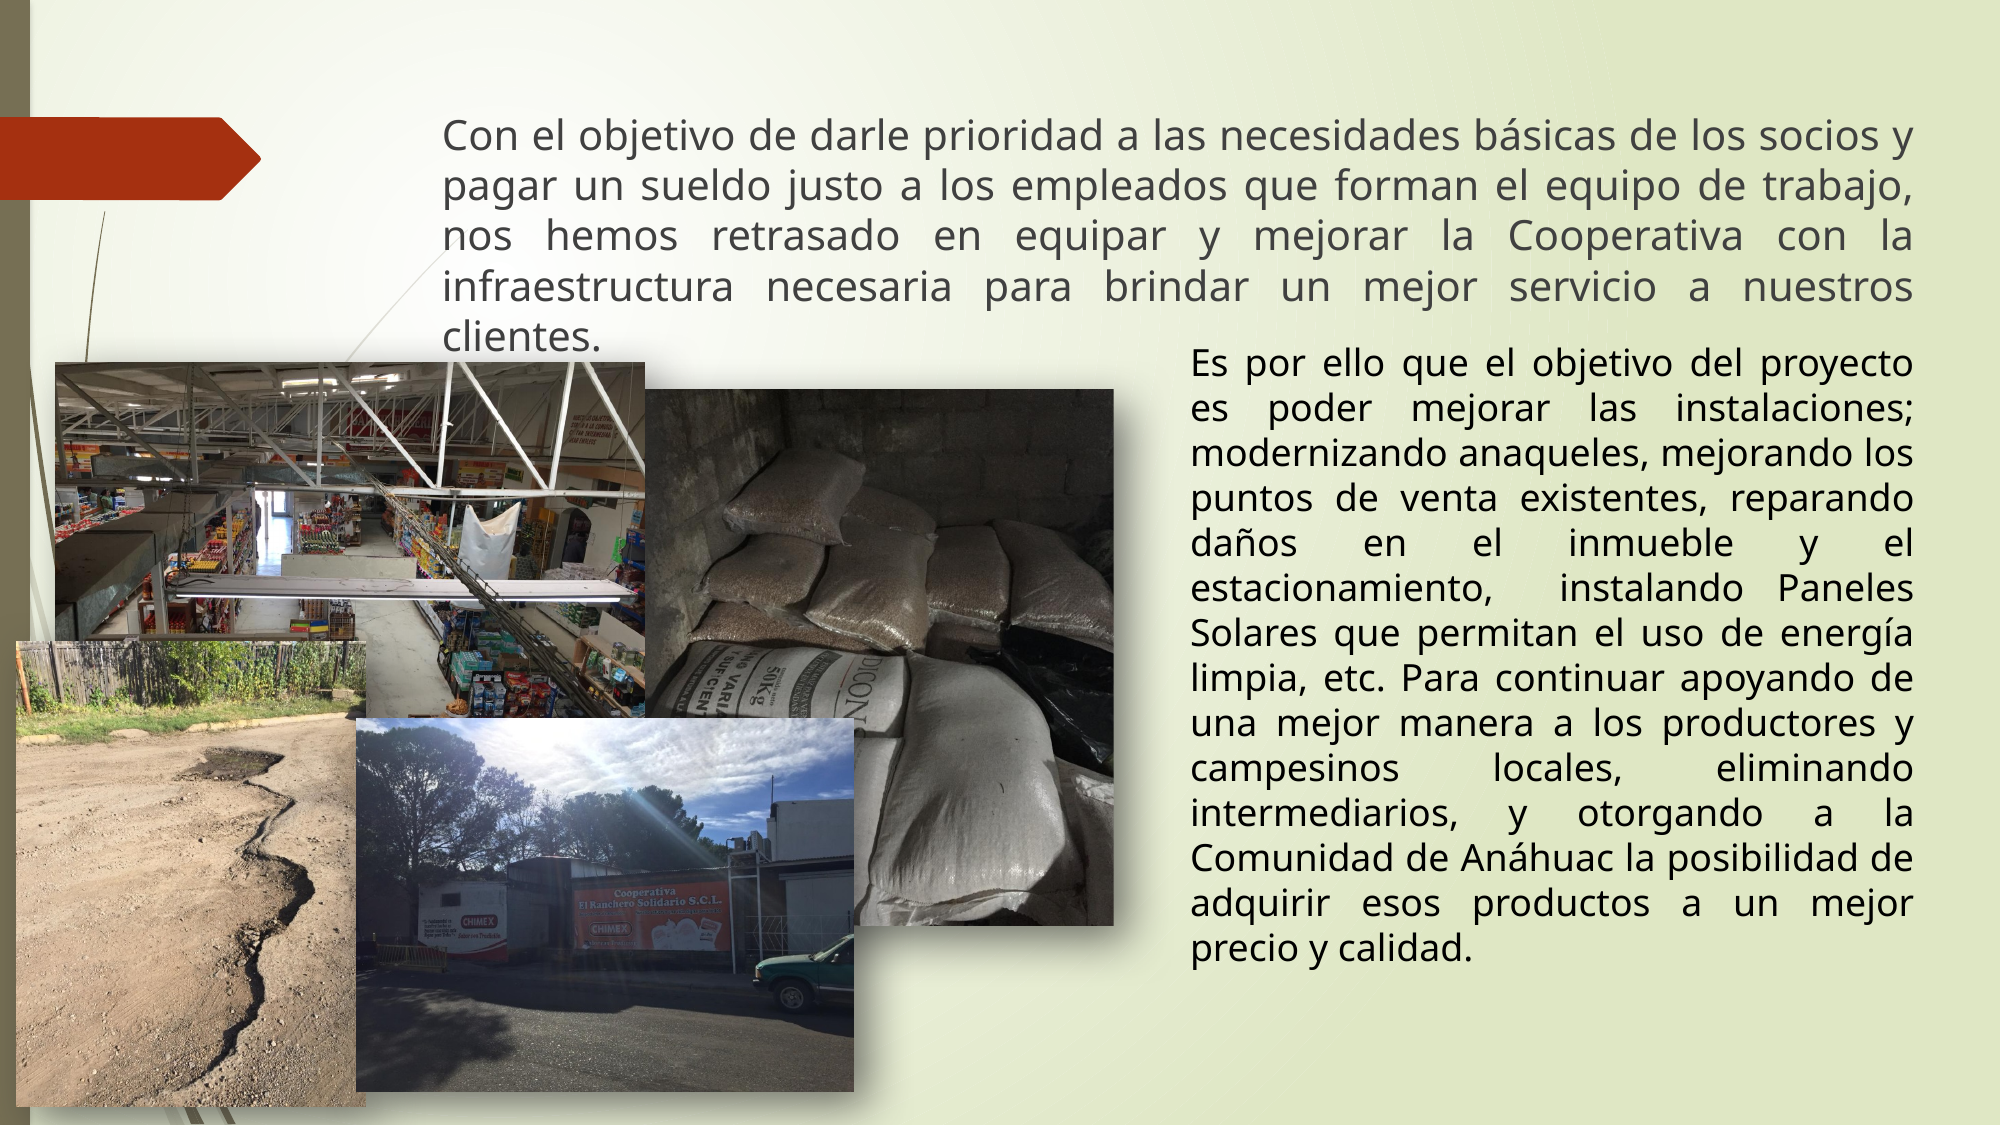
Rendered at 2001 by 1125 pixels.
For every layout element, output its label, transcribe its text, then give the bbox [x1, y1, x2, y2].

text_box Es por ello que el objetivo del proyecto es poder mejorar las instalaciones; modernizando anaqueles, mejorando los puntos de venta existentes, reparando daños en el inmueble y el estacionamiento, instalando Paneles Solares que permitan el uso de energía limpia, etc. Para continuar apoyando de una mejor manera a los productores y campesinos locales, eliminando intermediarios, y otorgando a la Comunidad de Anáhuac la posibilidad de adquirir esos productos a un mejor precio y calidad. [1175, 331, 1930, 977]
list Con el objetivo de darle prioridad a las necesidades básicas de los socios y pagar un sueldo justo a los empleados que forman el equipo de trabajo, nos hemos retrasado en equipar y mejorar la Cooperativa con la infraestructura necesaria para brindar un mejor servicio a nuestros clientes. [426, 101, 1930, 786]
picture [16, 361, 1114, 1107]
